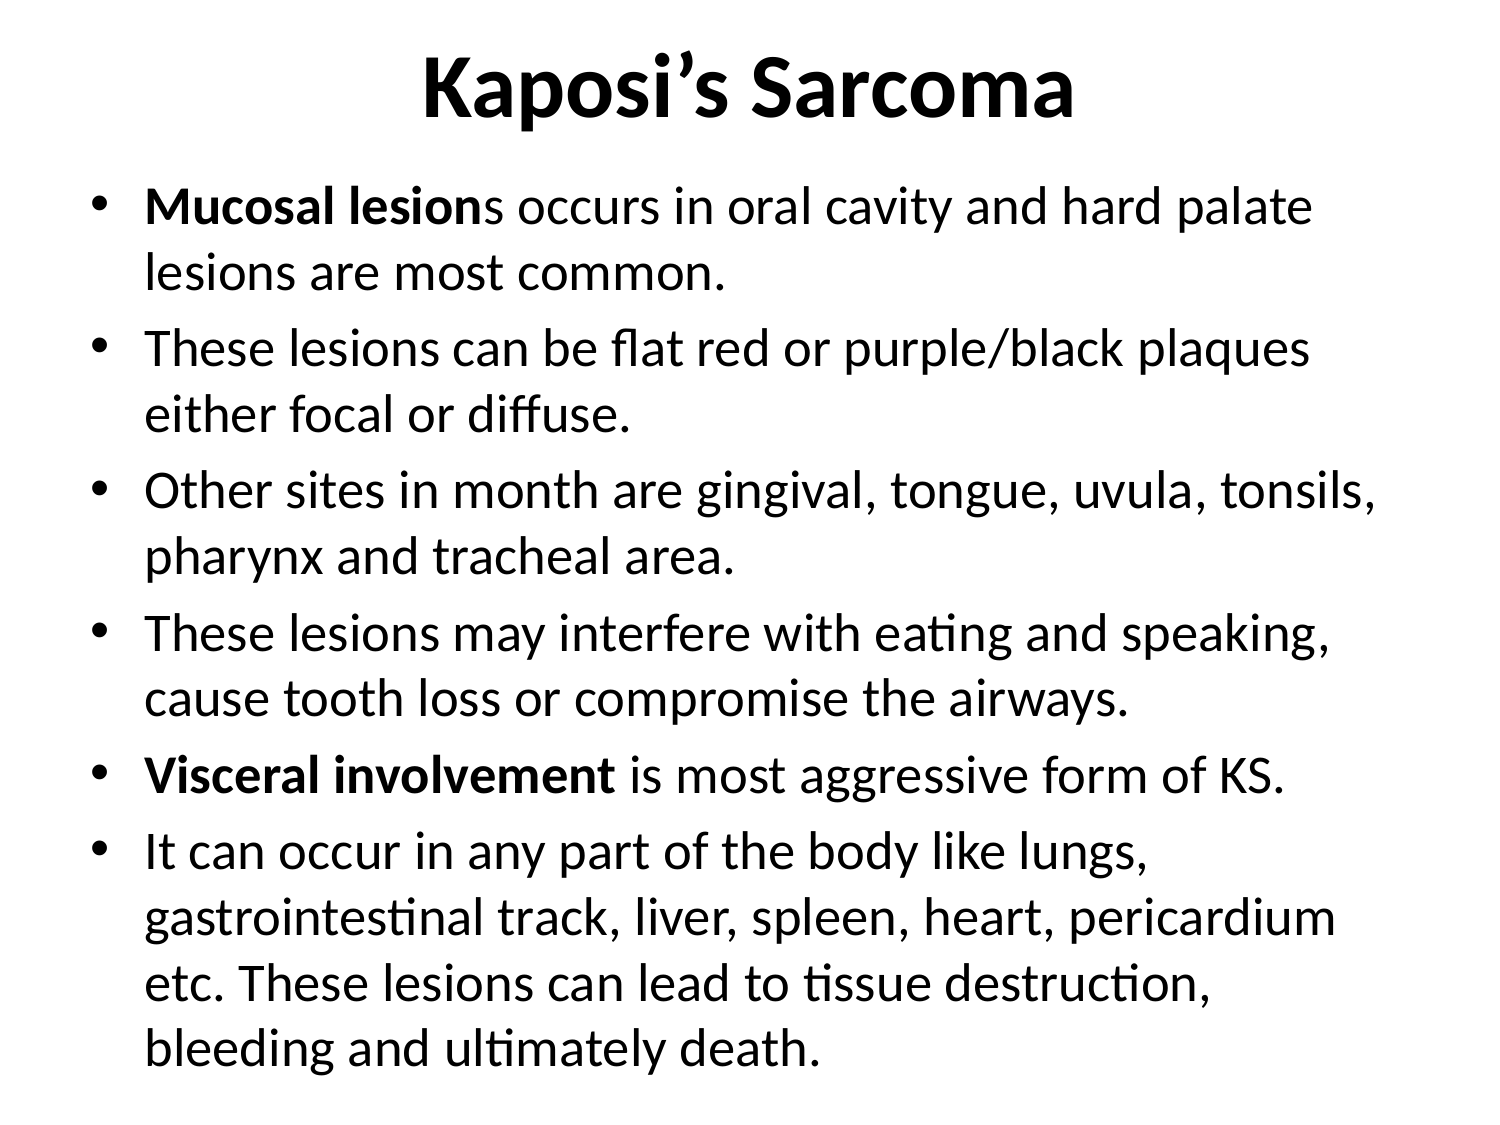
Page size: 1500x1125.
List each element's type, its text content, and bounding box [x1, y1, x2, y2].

title Kaposi’s Sarcoma [75, 0, 1425, 162]
list Mucosal lesions occurs in oral cavity and hard palate lesions are most common. These lesions can be flat red or purple/black plaques either focal or diffuse. Other sites in month are gingival, tongue, uvula, tonsils, pharynx and tracheal area. These lesions may interfere with eating and speaking, cause tooth loss or compromise the airways. Visceral involvement is most aggressive form of KS. It can occur in any part of the body like lungs, gastrointestinal track, liver, spleen, heart, pericardium etc. These lesions can lead to tissue destruction, bleeding and ultimately death. [75, 162, 1425, 1100]
